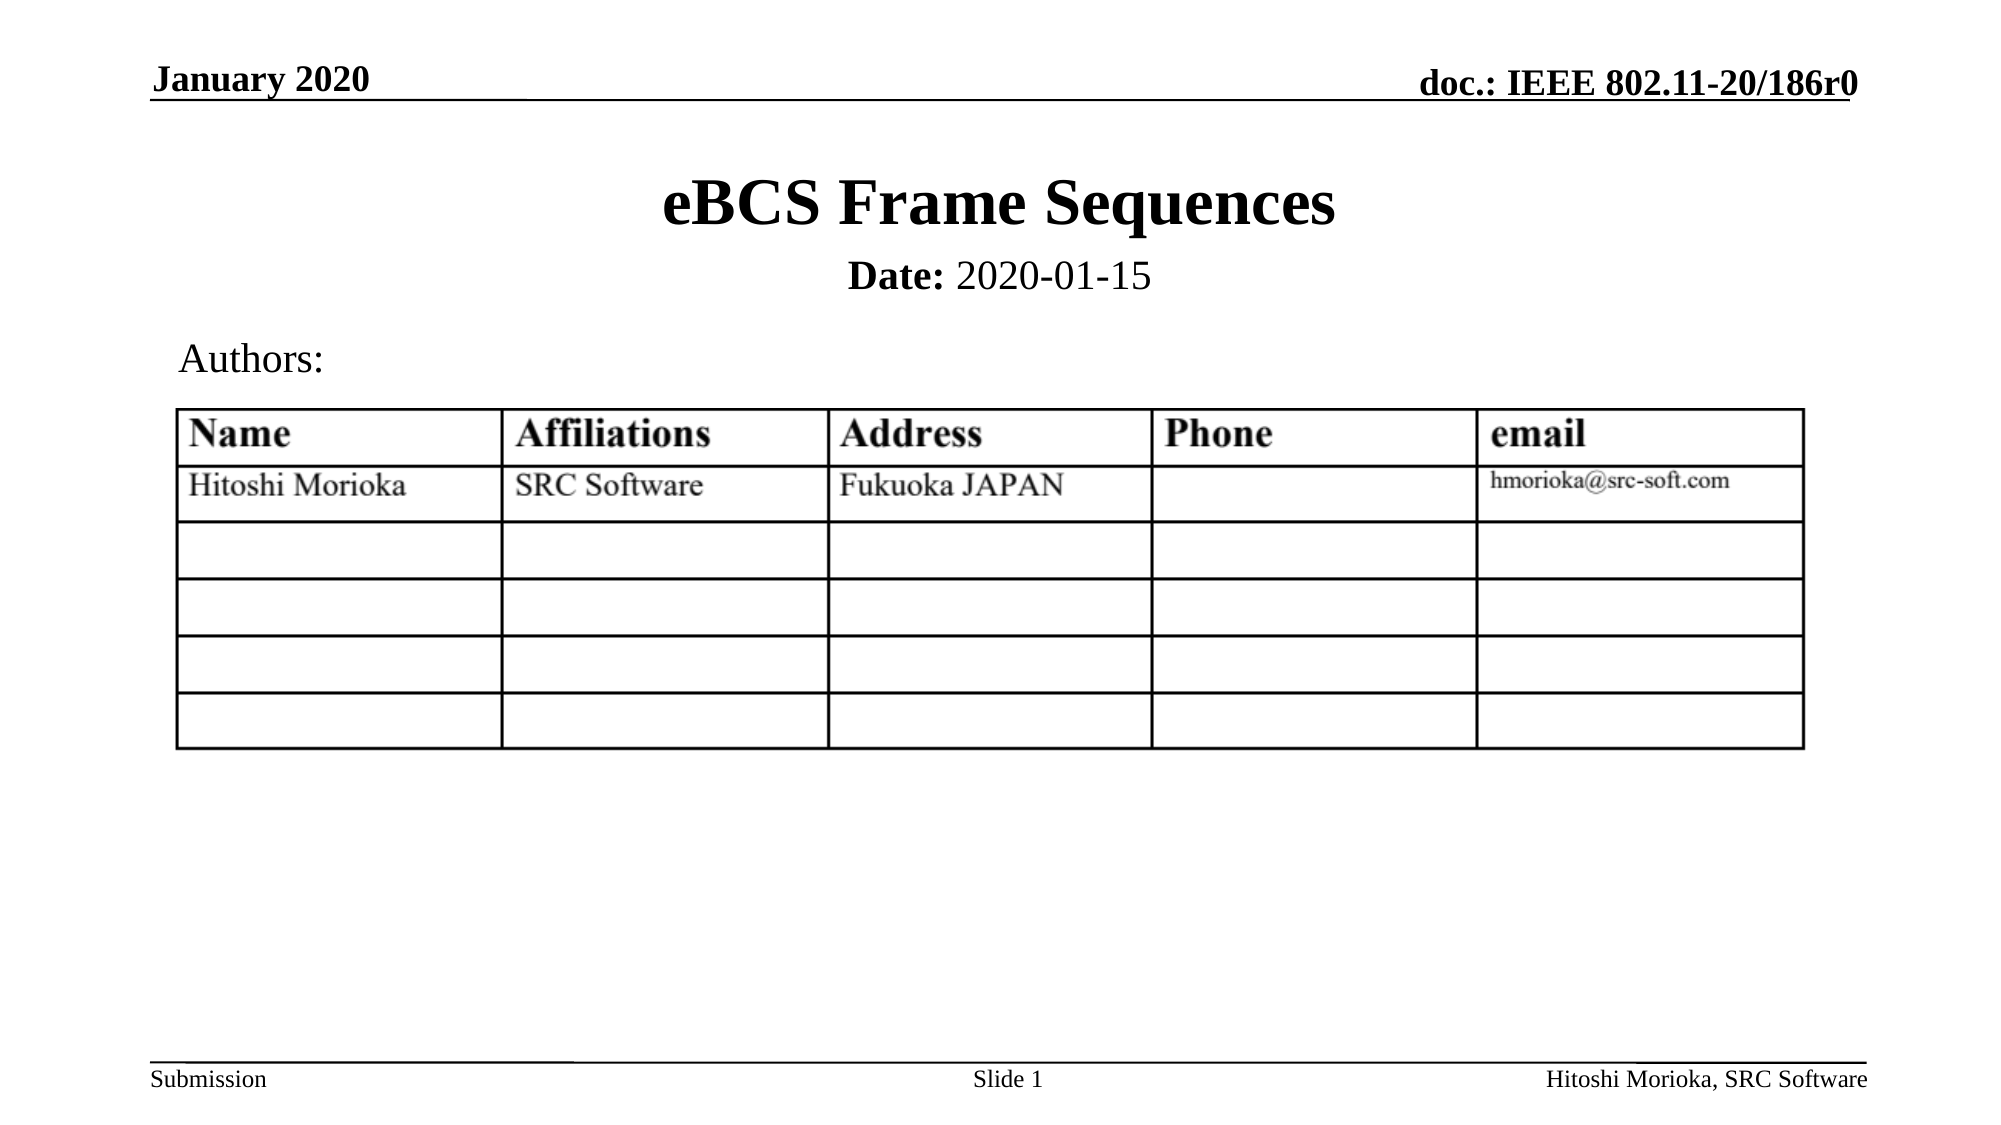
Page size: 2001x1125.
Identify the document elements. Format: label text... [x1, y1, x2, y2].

footer Hitoshi Morioka, SRC Software [1171, 1061, 1869, 1093]
subtitle Date: 2020-01-15 [299, 239, 1701, 319]
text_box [162, 408, 1849, 792]
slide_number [152, 54, 563, 100]
title eBCS Frame Sequences [149, 76, 1851, 319]
slide_number Slide 1 [950, 1061, 1067, 1123]
text_box Authors: [162, 323, 401, 387]
